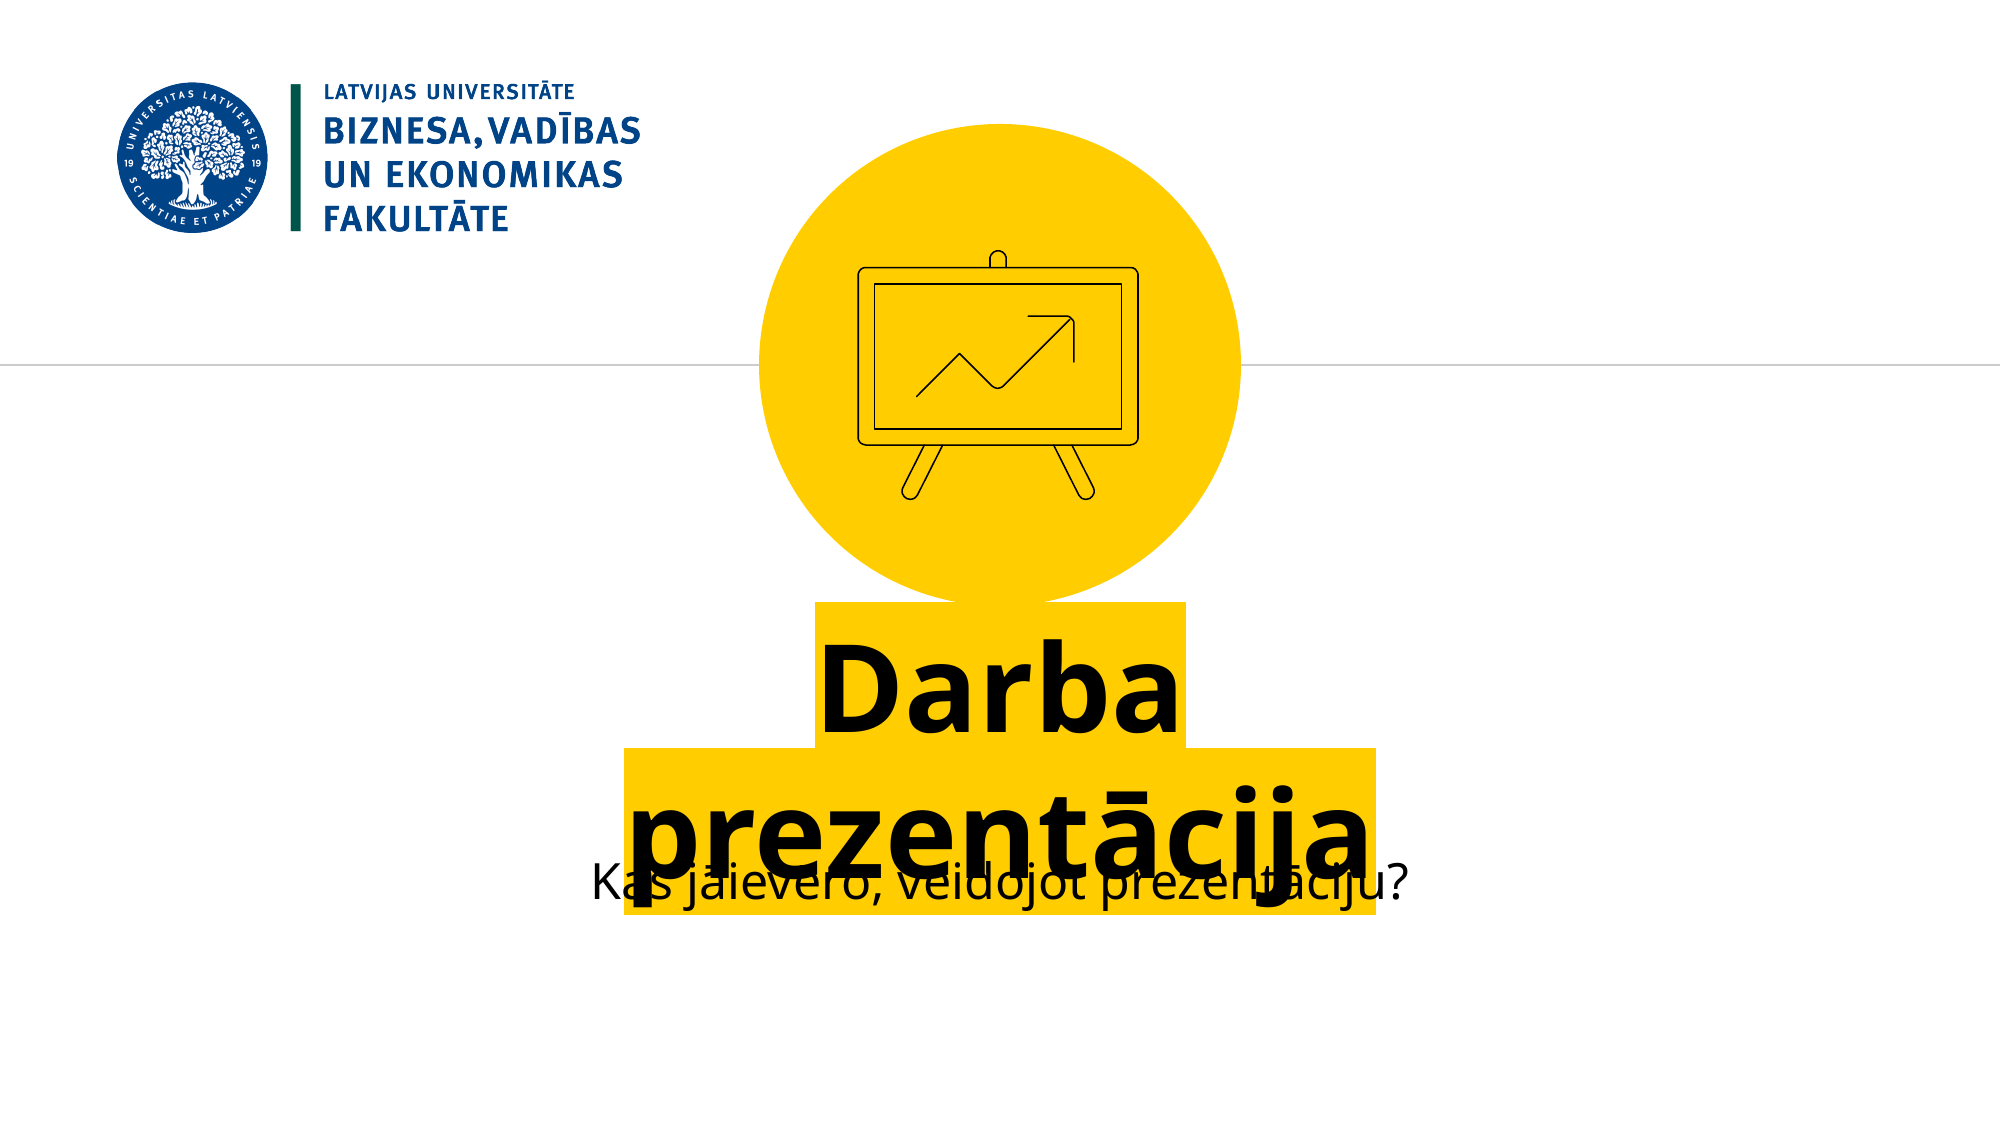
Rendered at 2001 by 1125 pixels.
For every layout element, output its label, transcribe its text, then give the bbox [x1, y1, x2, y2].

text_box [759, 377, 1241, 606]
subtitle Kas jāievēro, veidojot prezentāciju? [426, 829, 1574, 1002]
title Darba prezentācija [426, 629, 1574, 829]
picture [117, 80, 641, 233]
text_box [759, 123, 1241, 364]
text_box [857, 250, 1139, 500]
